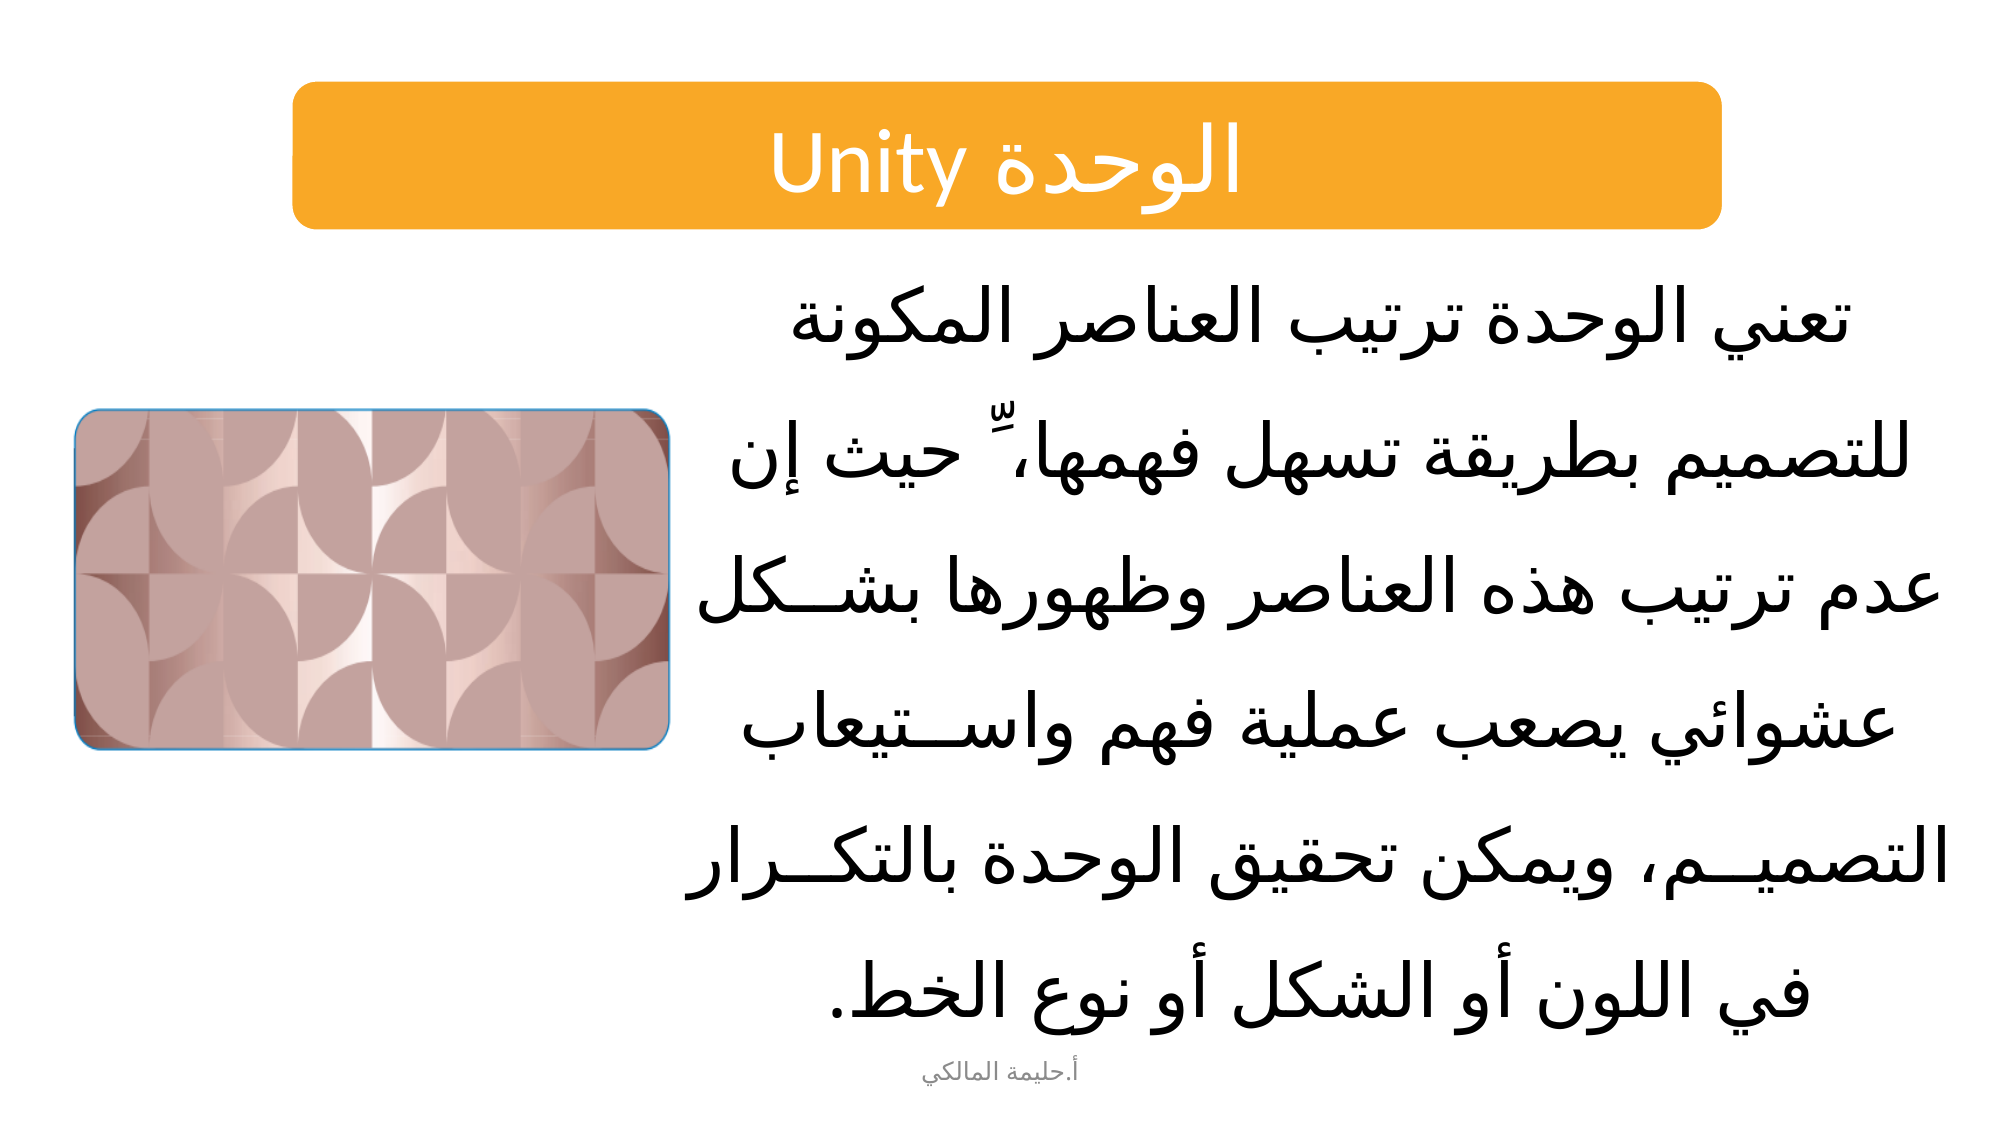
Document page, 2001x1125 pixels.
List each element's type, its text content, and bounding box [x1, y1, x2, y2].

picture [54, 355, 689, 824]
footer أ.حليمة المالكي [662, 1042, 1338, 1103]
text_box تعني الوحدة ترتيب العناصر المكونة للتصميم بطريقة تسهل فهمها، ِّ حيث إن عدم ترتيب هذه العناصر وظهورها بشــكل عشوائي يصعب عملية فهم واســتيعاب التصميــم، ويمكن تحقيق الوحدة بالتكــرار في اللون أو الشكل أو نوع الخط. [669, 215, 1973, 1041]
text_box الوحدة Unity [290, 79, 1724, 232]
